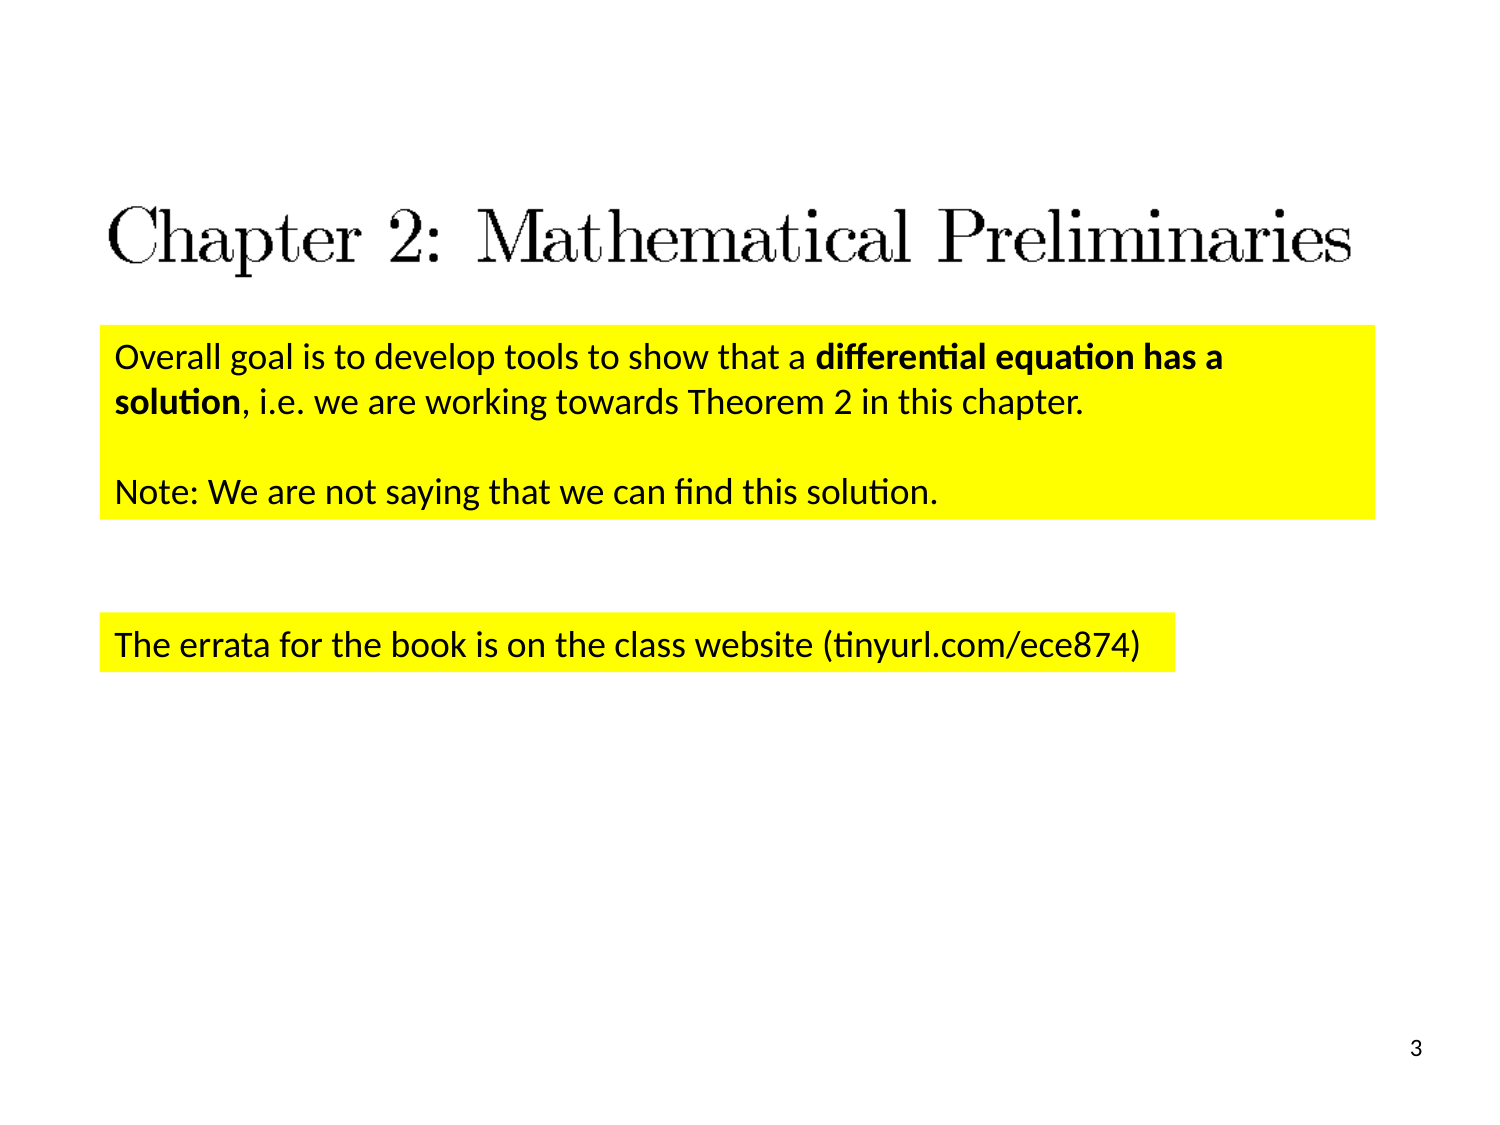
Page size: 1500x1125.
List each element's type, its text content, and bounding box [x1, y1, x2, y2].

text_box The errata for the book is on the class website (tinyurl.com/ece874) [99, 612, 1175, 673]
picture [37, 162, 1438, 352]
text_box Overall goal is to develop tools to show that a differential equation has a solution, i.e. we are working towards Theorem 2 in this chapter. Note: We are not saying that we can find this solution. [99, 360, 1375, 520]
